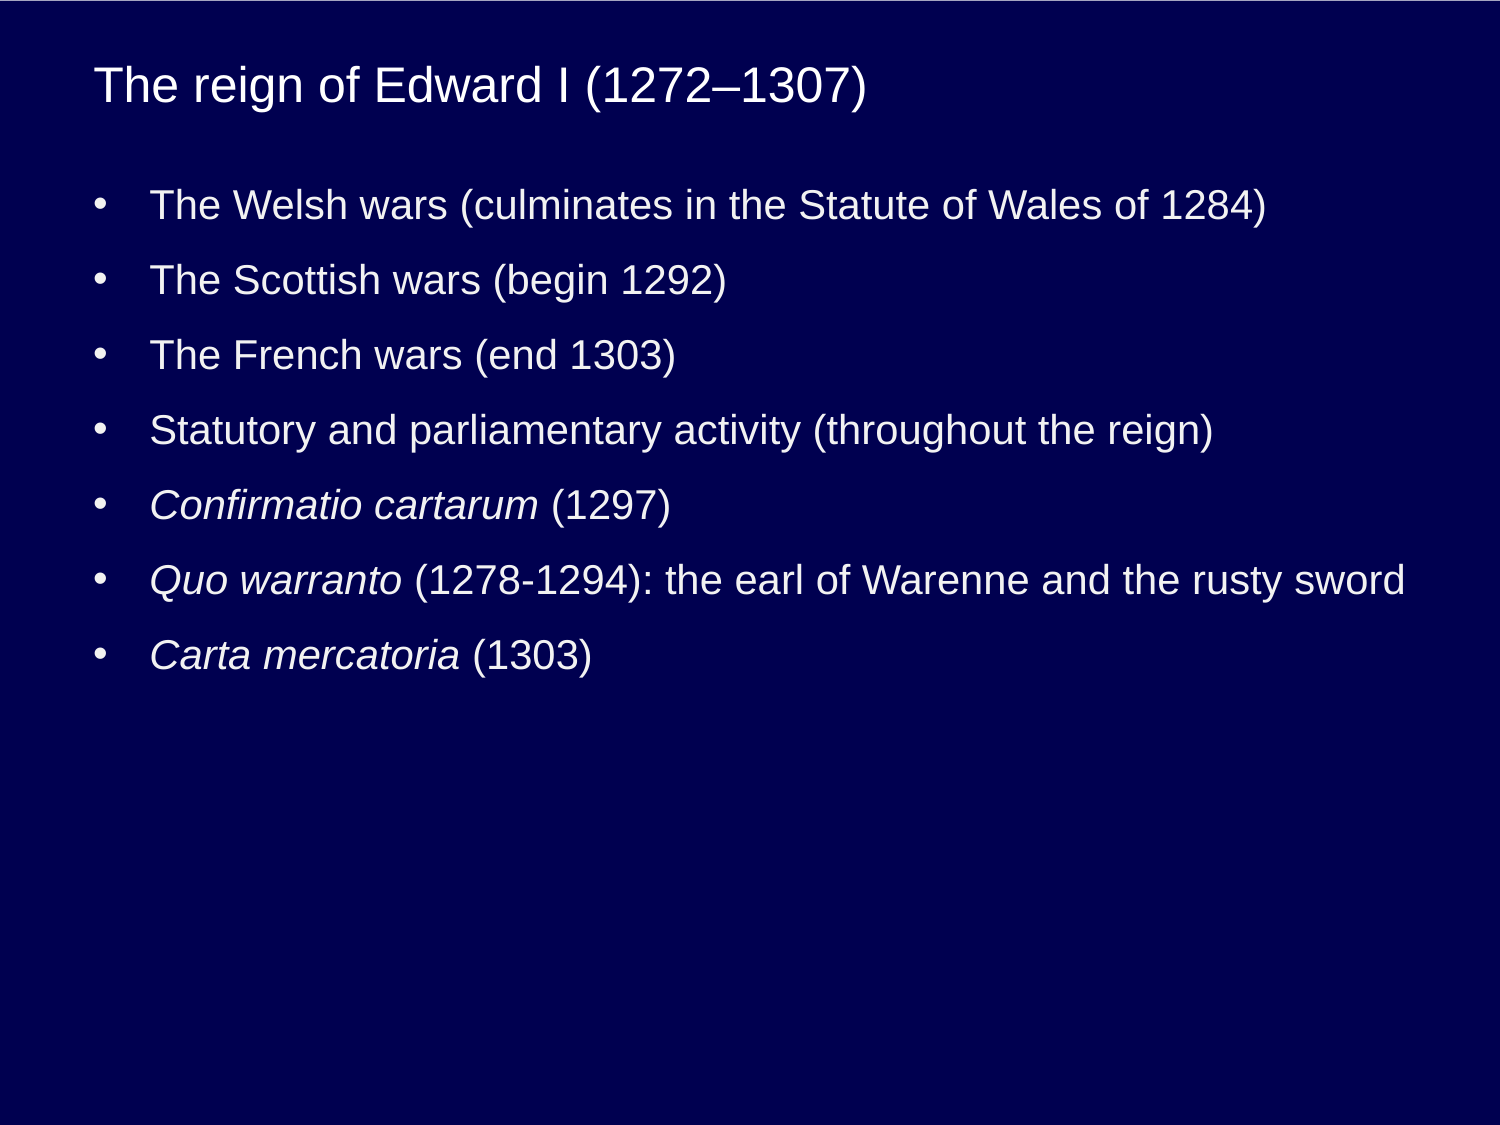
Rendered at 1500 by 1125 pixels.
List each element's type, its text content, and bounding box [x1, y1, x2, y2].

text_box [78, 310, 1500, 376]
title The reign of Edward I (1272–1307) [78, 45, 1429, 123]
text_box The Welsh wars (culminates in the Statute of Wales of 1284) The Scottish wars (begin 1292) The French wars (end 1303) Statutory and parliamentary activity (throughout the reign) Confirmatio cartarum (1297) Quo warranto (1278-1294): the earl of Warenne and the rusty sword Carta mercatoria (1303) [78, 170, 1460, 310]
text_box The Welsh wars (culminates in the Statute of Wales of 1284) The Scottish wars (begin 1292) The French wars (end 1303) Statutory and parliamentary activity (throughout the reign) Confirmatio cartarum (1297) Quo warranto (1278-1294): the earl of Warenne and the rusty sword Carta mercatoria (1303) [78, 376, 1460, 686]
